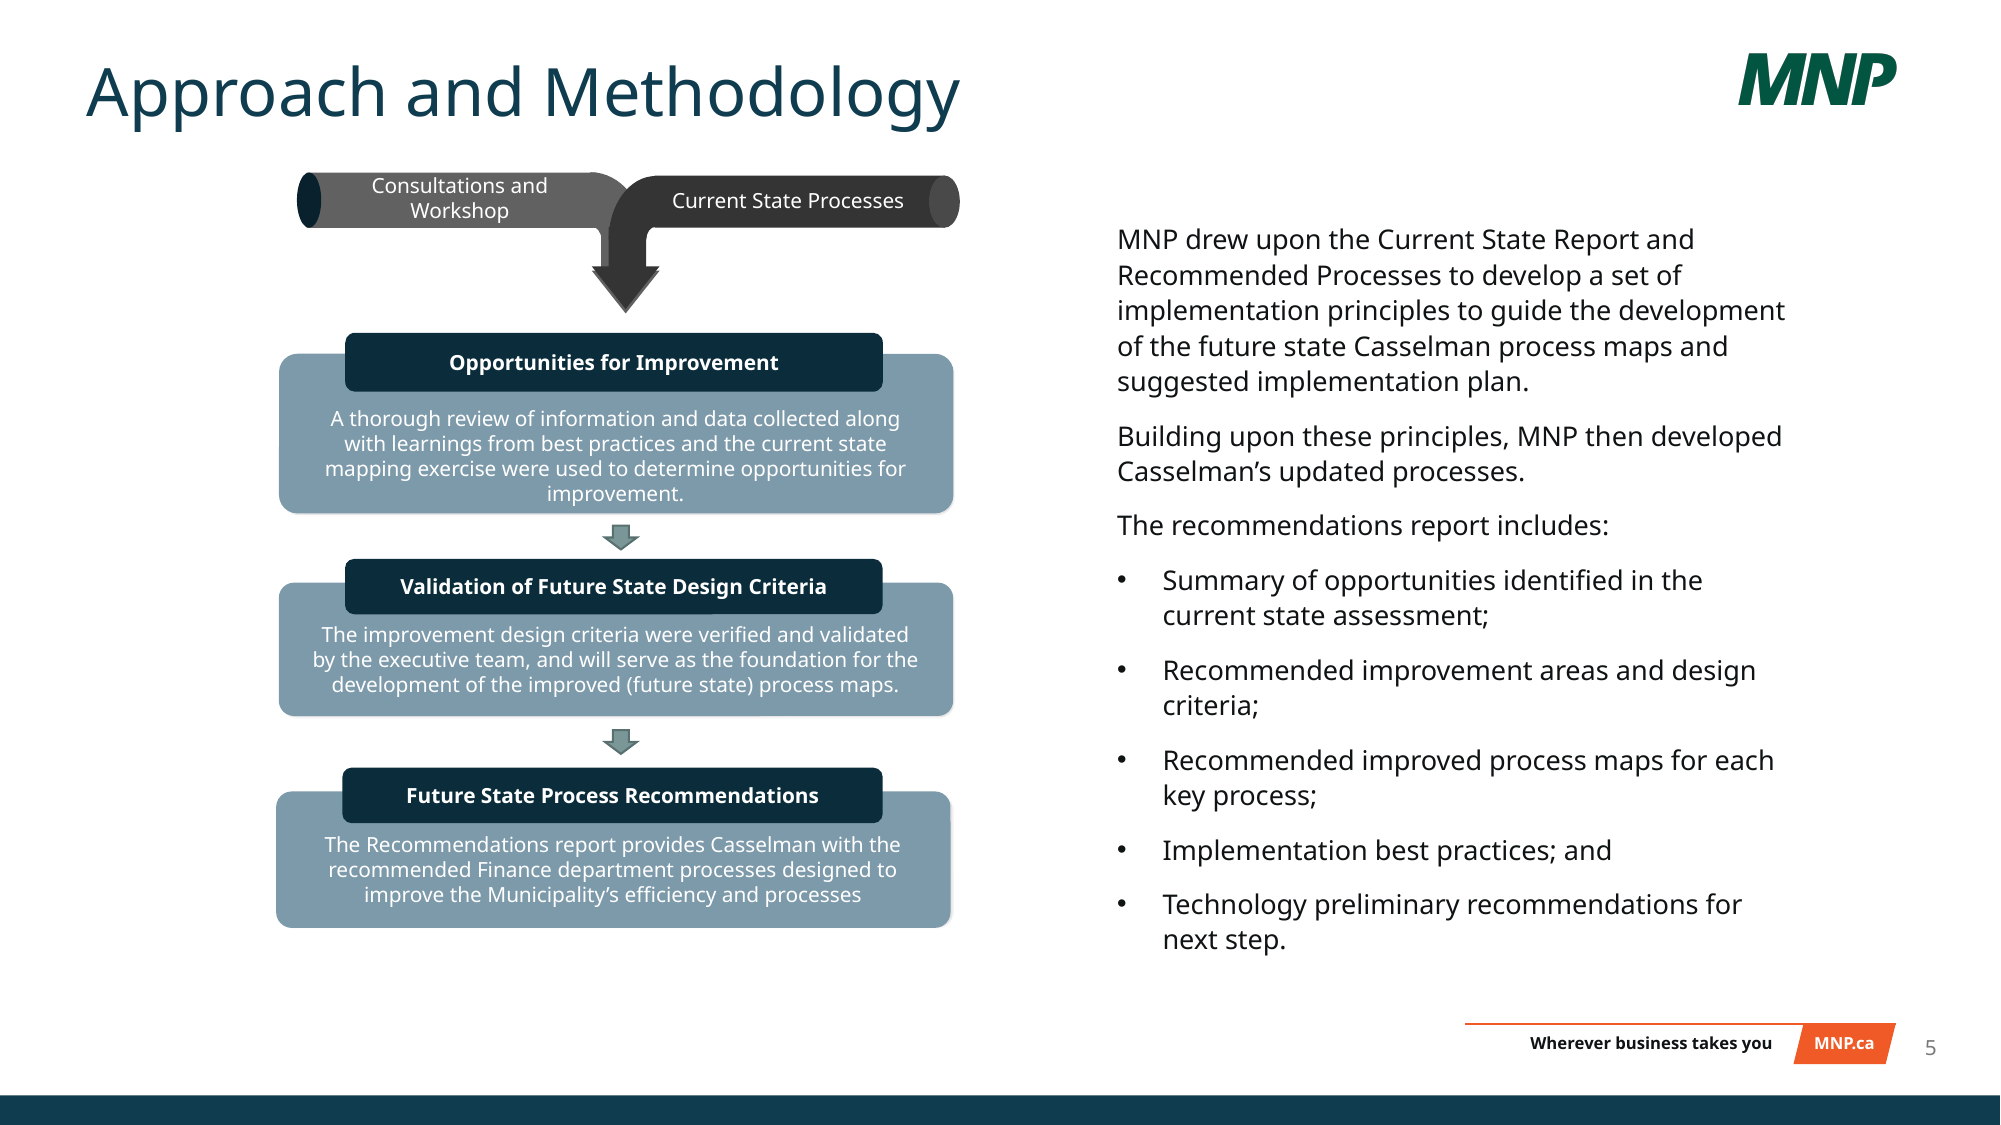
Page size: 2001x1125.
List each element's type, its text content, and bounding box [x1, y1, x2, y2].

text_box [279, 332, 954, 514]
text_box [591, 175, 960, 314]
picture [1733, 48, 1905, 109]
text_box [601, 524, 640, 551]
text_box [276, 767, 951, 928]
slide_number 5 [1705, 1018, 2000, 1079]
list MNP drew upon the Current State Report and Recommended Processes to develop a set of implementation principles to guide the development of the future state Casselman process maps and suggested implementation plan. Building upon these principles, MNP then developed Casselman’s updated processes. The recommendations report includes: Summary of opportunities identified in the current state assessment; Recommended improvement areas and design criteria; Recommended improved process maps for each key process; Implementation best practices; and Technology preliminary recommendations for next step. [1117, 133, 1798, 1096]
text_box [601, 729, 640, 756]
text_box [296, 172, 646, 240]
title Approach and Methodology [86, 58, 1878, 132]
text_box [278, 558, 954, 717]
